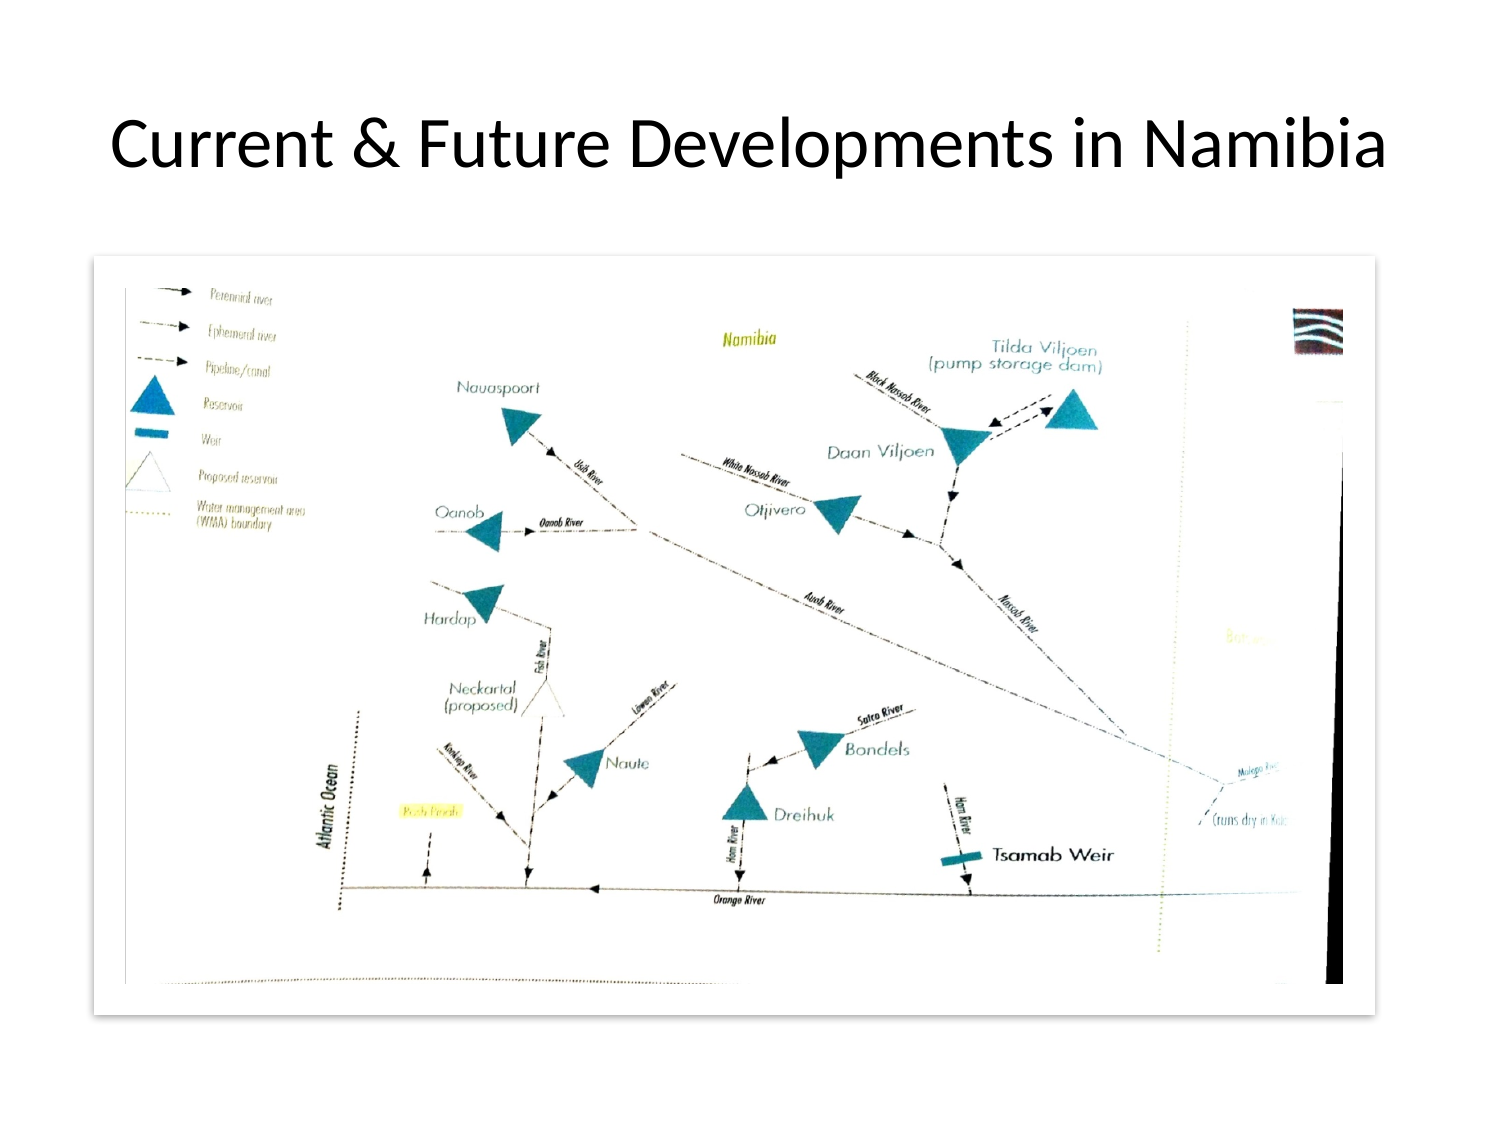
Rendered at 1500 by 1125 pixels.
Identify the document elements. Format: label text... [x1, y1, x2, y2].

picture [1083, 288, 1343, 984]
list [385, 26, 1083, 1125]
title Current & Future Developments in Namibia [75, 45, 380, 233]
title Current & Future Developments in Namibia [1087, 45, 1425, 233]
picture [127, 288, 385, 984]
